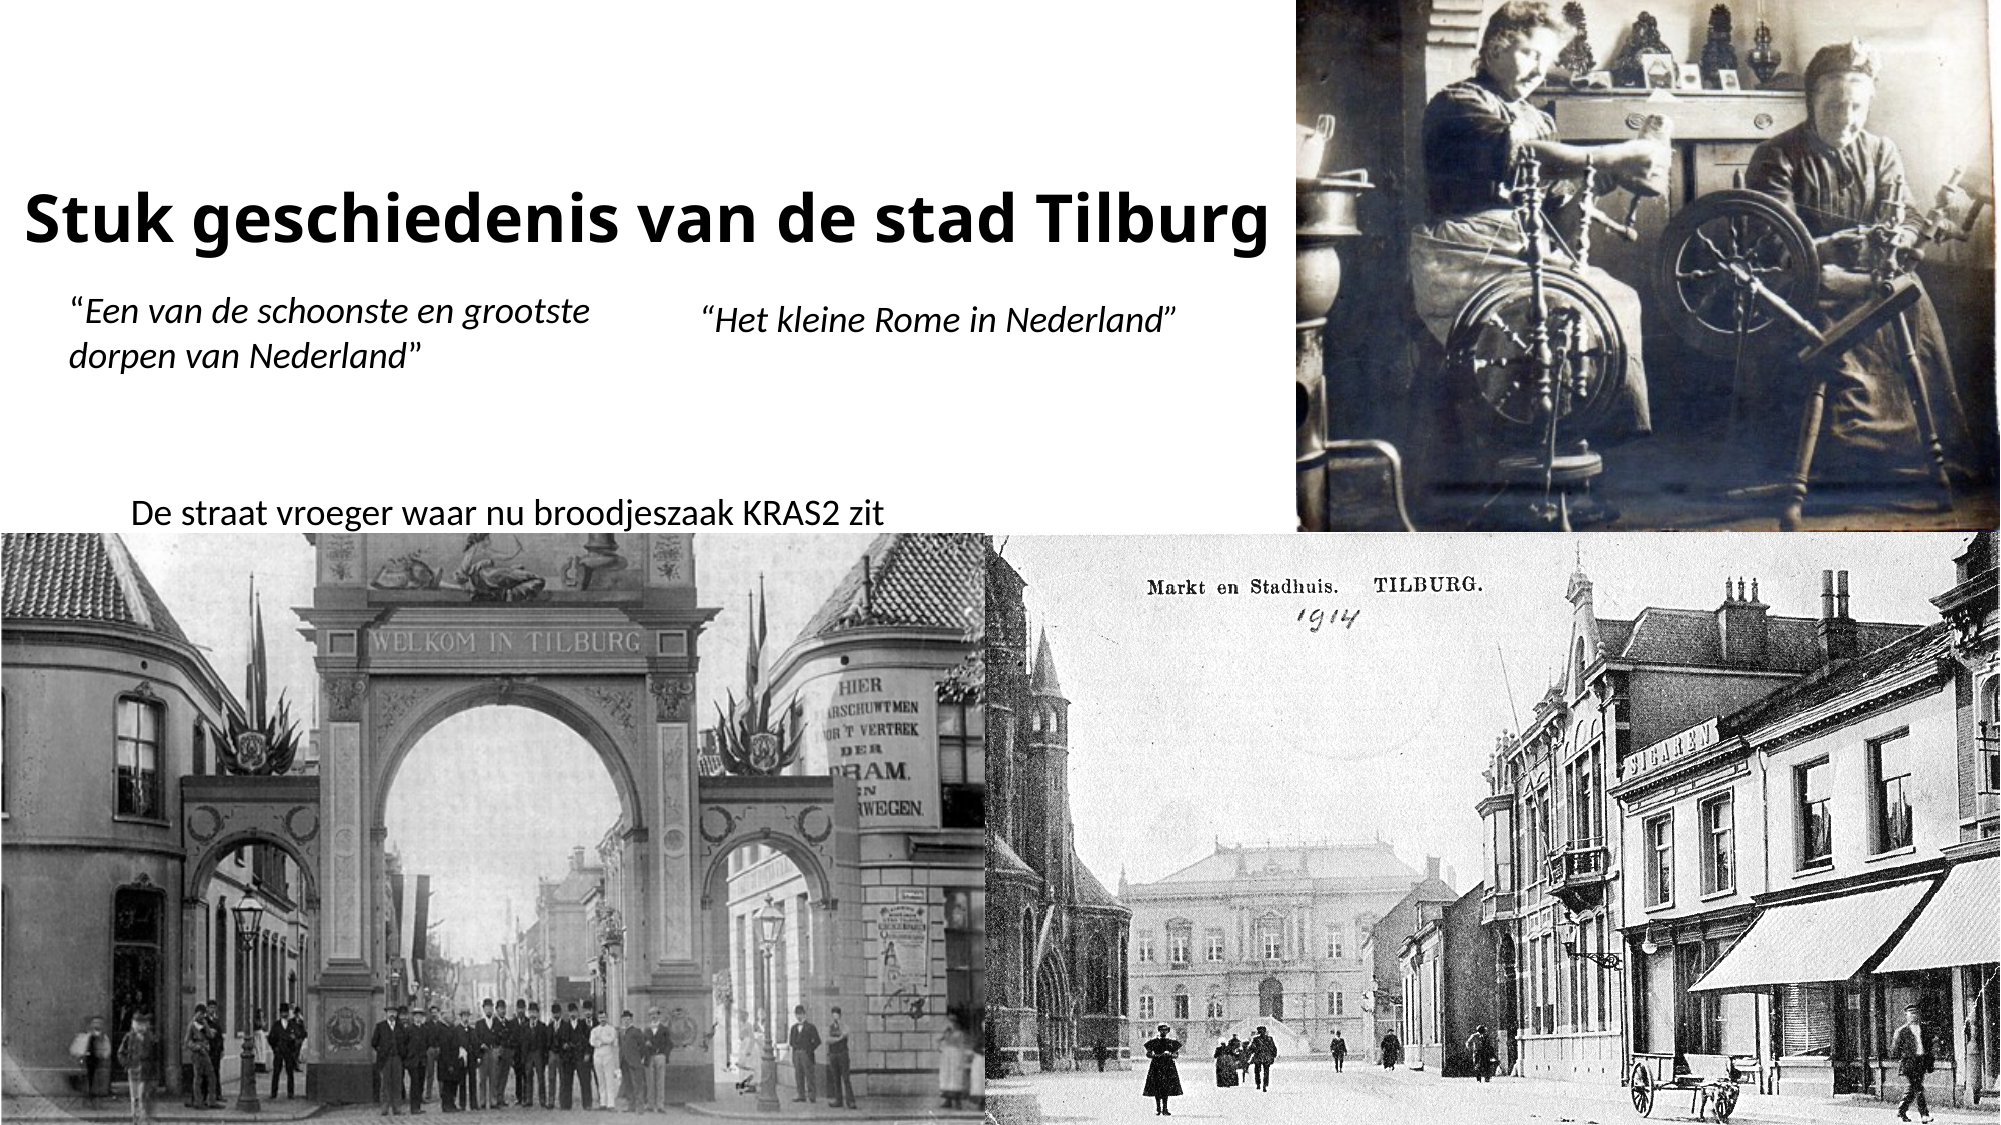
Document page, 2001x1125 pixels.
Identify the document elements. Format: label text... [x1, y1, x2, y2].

text_box “Een van de schoonste en grootste dorpen van Nederland” [54, 278, 649, 384]
picture [0, 0, 2000, 1125]
text_box De straat vroeger waar nu broodjeszaak KRAS2 zit [15, 480, 1000, 533]
text_box “Het kleine Rome in Nederland” [683, 287, 1202, 348]
title Stuk geschiedenis van de stad Tilburg [0, 118, 1296, 265]
